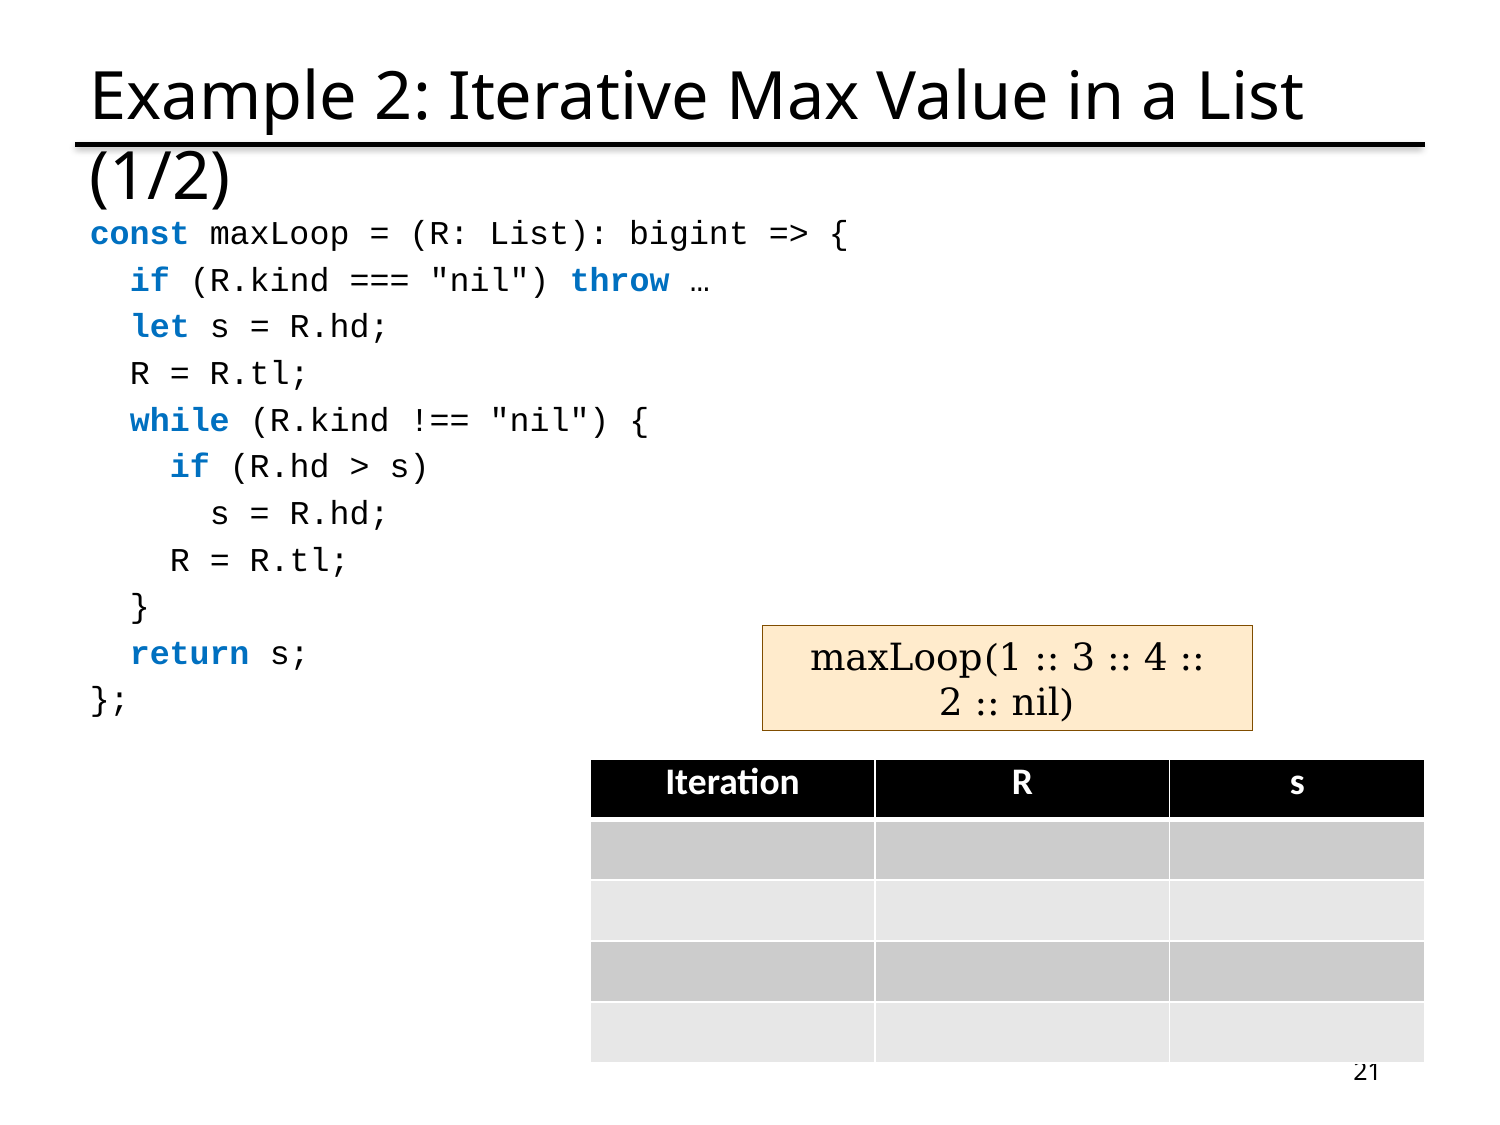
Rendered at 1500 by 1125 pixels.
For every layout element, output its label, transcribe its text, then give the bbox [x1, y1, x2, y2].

table_header s [1170, 760, 1424, 817]
text_box maxLoop(1 :: 3 :: 4 :: 2 :: nil) [762, 625, 1253, 731]
table_cell [876, 942, 1169, 1001]
list const maxLoop = (R: List): bigint => { if (R.kind === "nil") throw … let s = R.hd; R = R.tl; while (R.kind !== "nil") { if (R.hd > s) s = R.hd; R = R.tl; } return s; }; [75, 204, 923, 1048]
table_cell [1170, 1003, 1424, 1062]
table_cell [591, 942, 874, 1001]
table_cell [876, 881, 1169, 940]
slide_number 21 [1059, 1042, 1397, 1103]
title Example 2: Iterative Max Value in a List (1/2) [75, 45, 1425, 145]
table_cell [876, 1003, 1169, 1062]
table_cell [591, 822, 874, 879]
table_cell [1170, 942, 1424, 1001]
table_header Iteration [591, 760, 874, 817]
table_cell [1170, 881, 1424, 940]
table_cell [591, 881, 874, 940]
table_cell [591, 1003, 874, 1062]
table_header R [876, 760, 1169, 817]
table_cell [876, 822, 1169, 879]
table_cell [1170, 822, 1424, 879]
